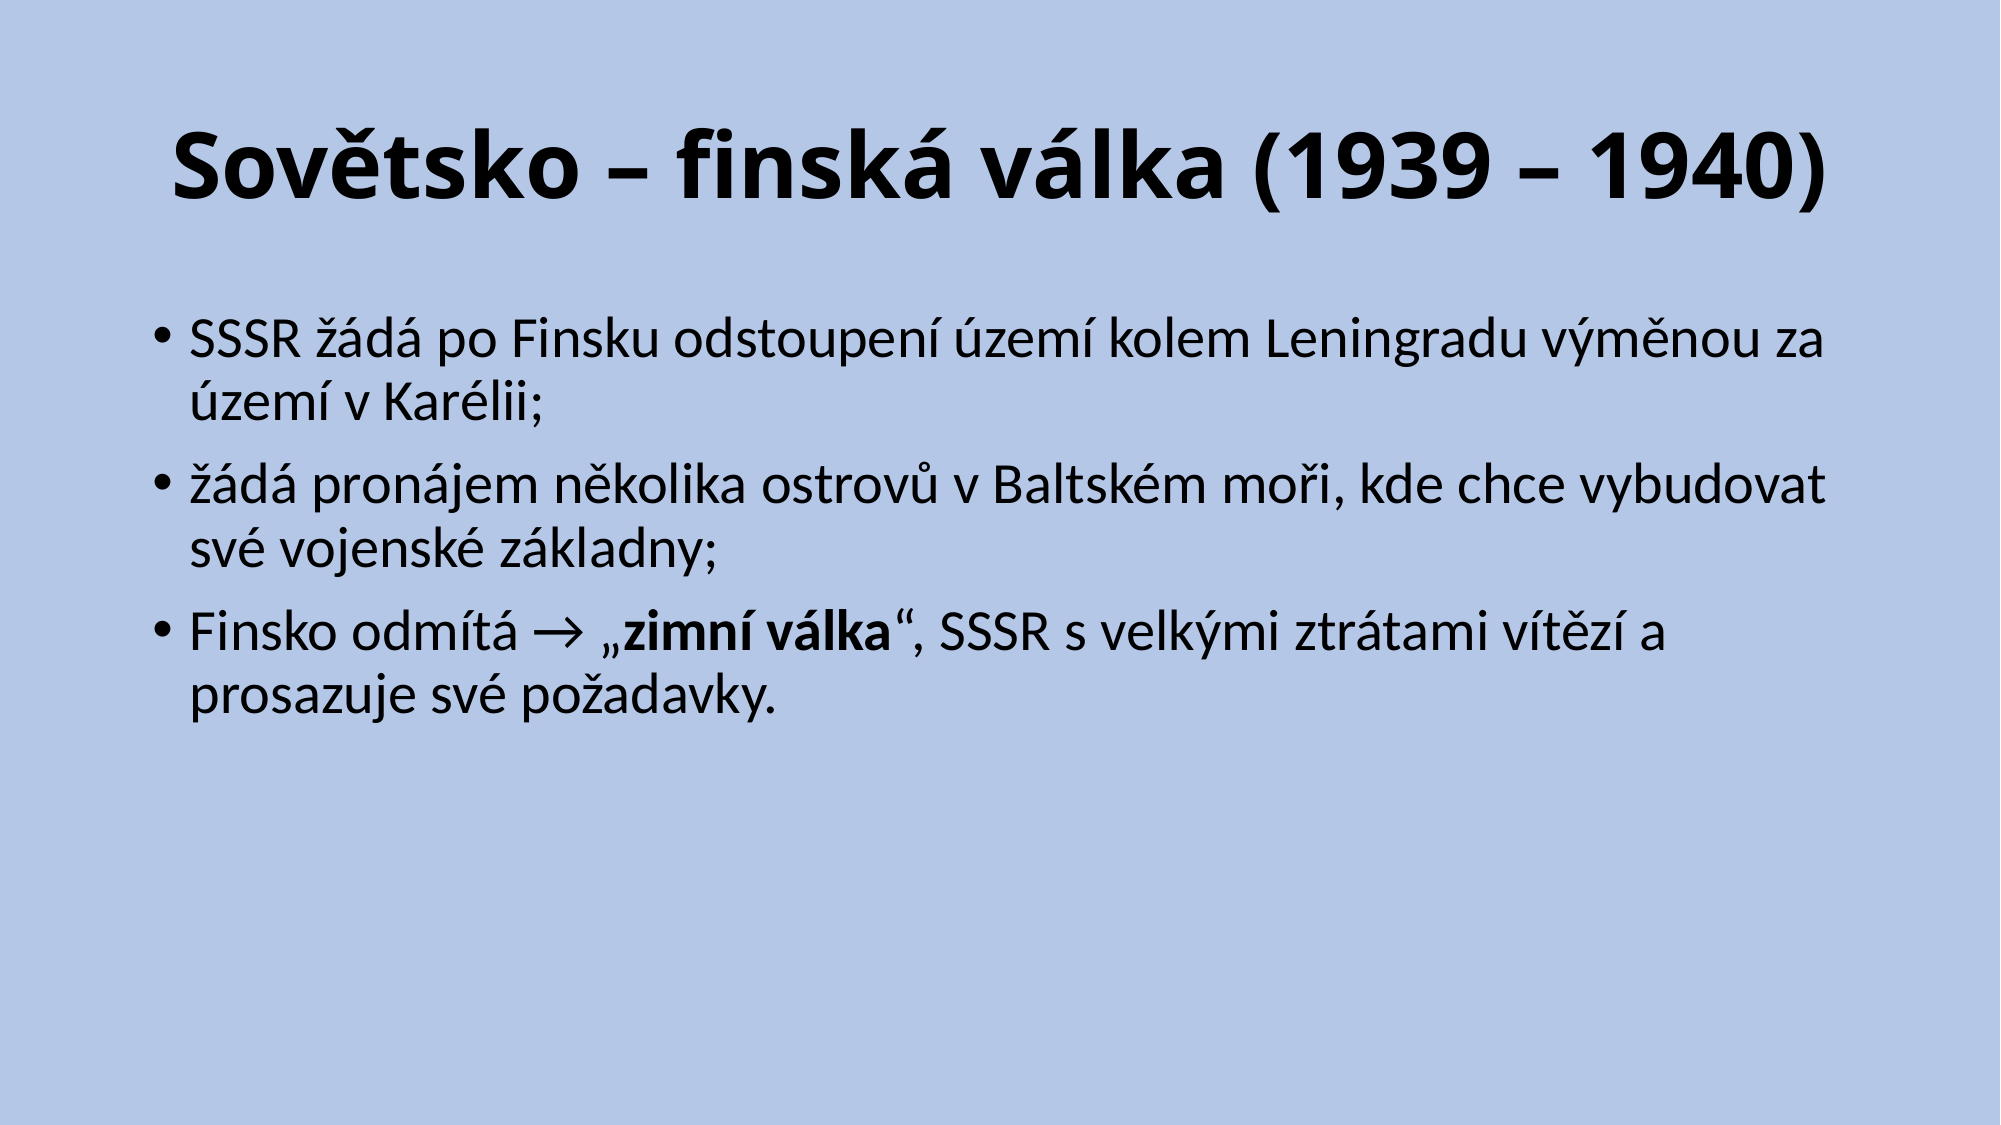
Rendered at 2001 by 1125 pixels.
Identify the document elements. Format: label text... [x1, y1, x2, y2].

list SSSR žádá po Finsku odstoupení území kolem Leningradu výměnou za území v Karélii; žádá pronájem několika ostrovů v Baltském moři, kde chce vybudovat své vojenské základny; Finsko odmítá → „zimní válka“, SSSR s velkými ztrátami vítězí a prosazuje své požadavky. [137, 299, 1863, 1014]
title Sovětsko – finská válka (1939 – 1940) [137, 59, 1863, 278]
